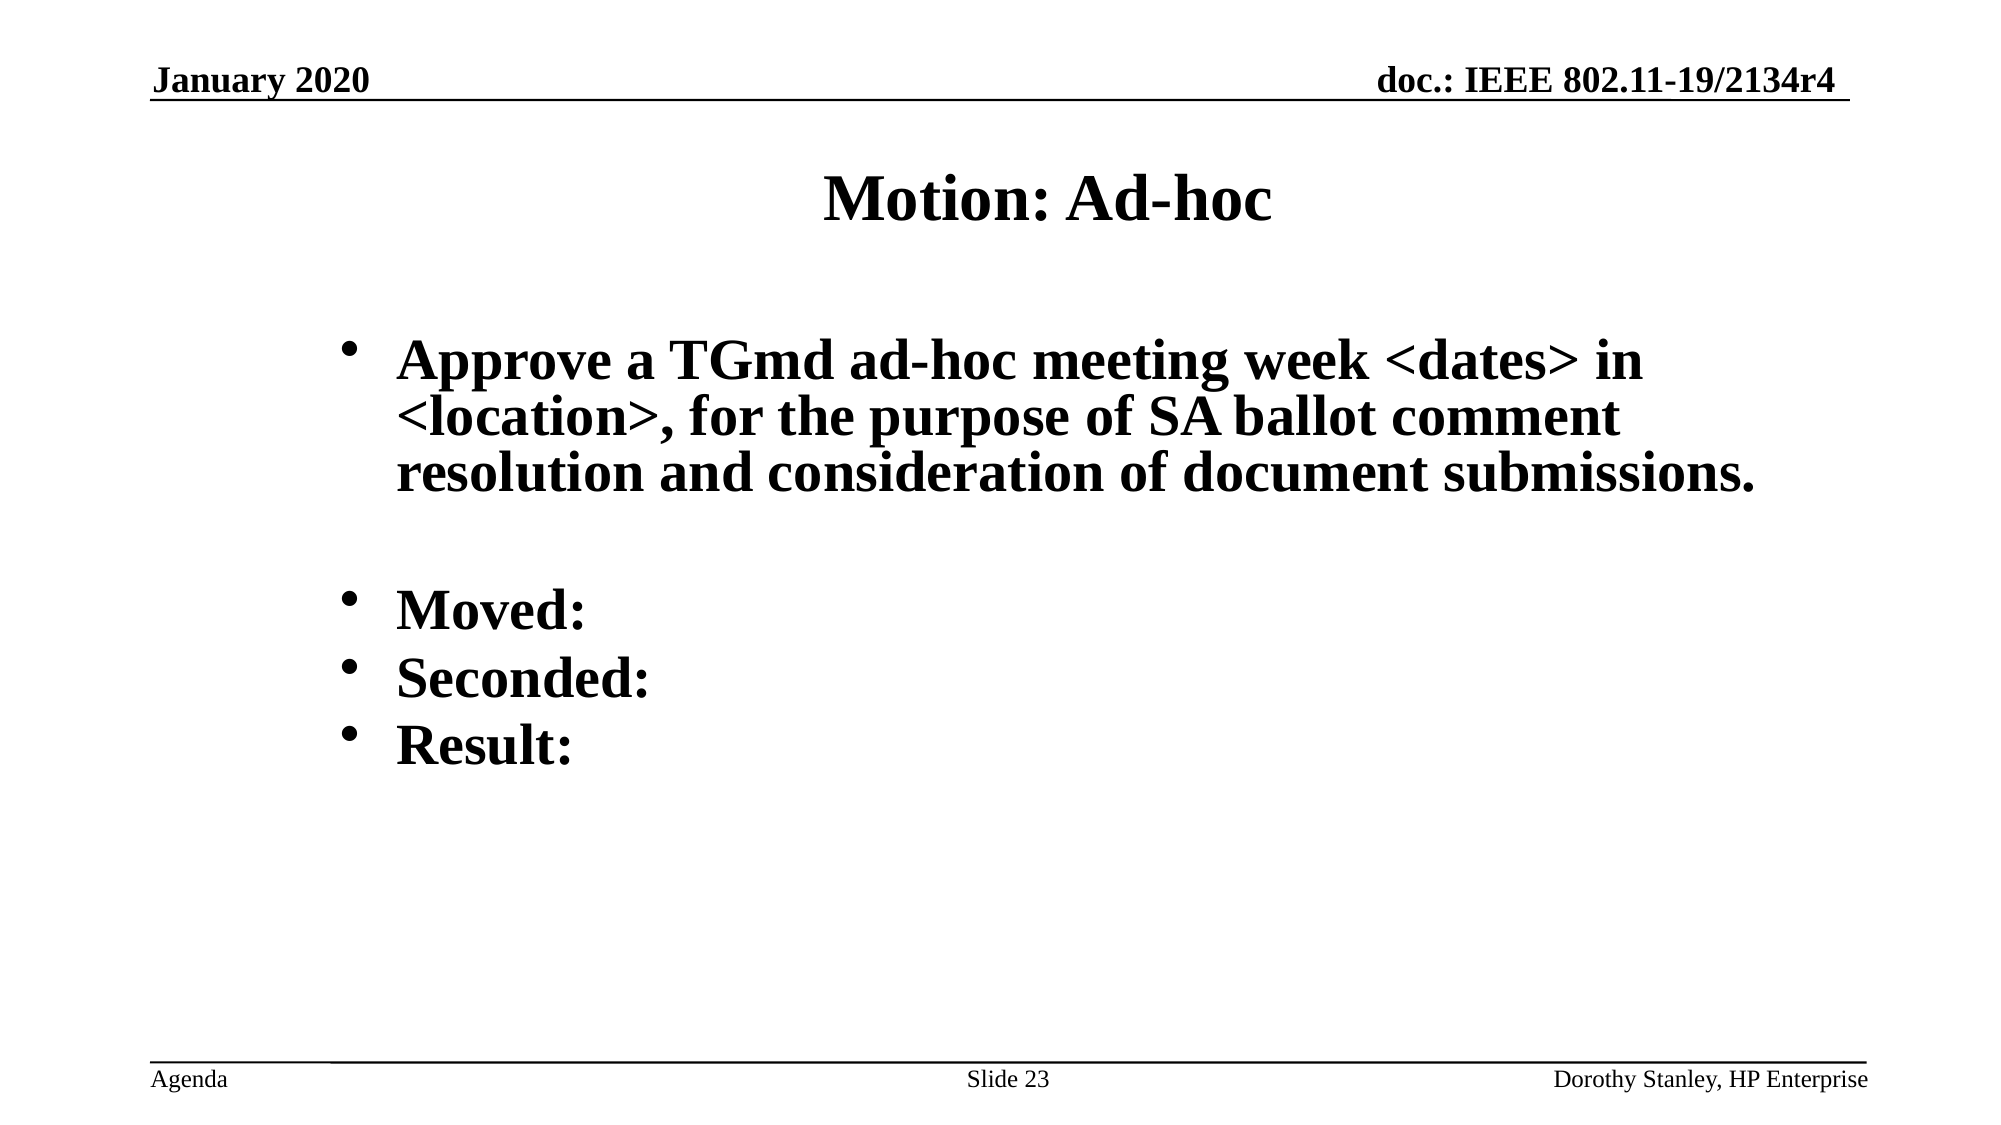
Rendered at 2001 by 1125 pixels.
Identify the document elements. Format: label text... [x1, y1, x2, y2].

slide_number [152, 54, 567, 100]
footer Dorothy Stanley, HP Enterprise [1549, 1078, 1869, 1093]
list Approve a TGmd ad-hoc meeting week <dates> in <location>, for the purpose of SA ballot comment resolution and consideration of document submissions. Moved: Seconded: Result: [324, 327, 1880, 1078]
title Motion: Ad-hoc [300, 106, 1797, 281]
slide_number Slide 23 [966, 1078, 1051, 1093]
